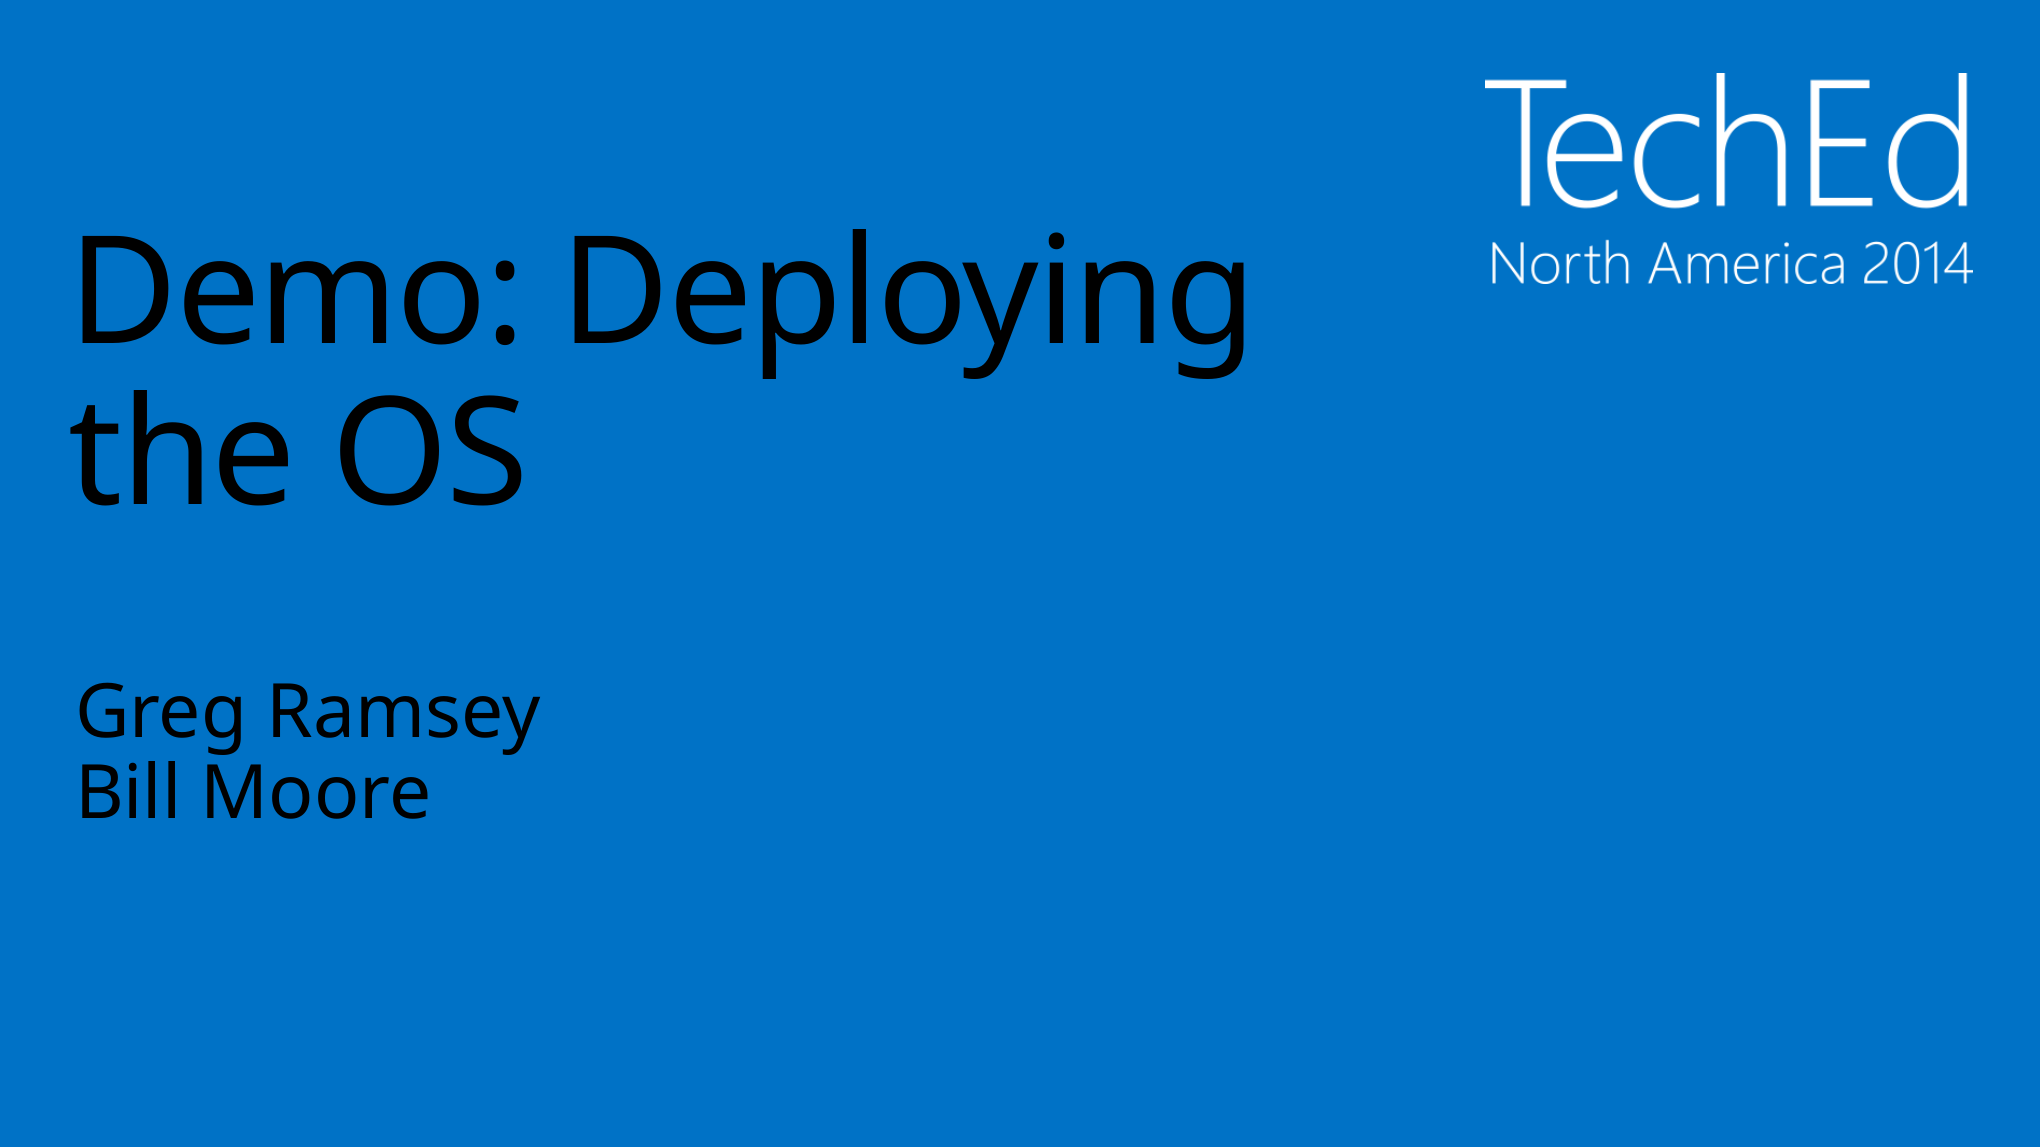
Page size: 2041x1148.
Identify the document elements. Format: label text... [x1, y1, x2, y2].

list Greg Ramsey Bill Moore [45, 648, 1396, 949]
title Demo: Deploying the OS [45, 198, 1396, 648]
picture [1485, 73, 1973, 284]
